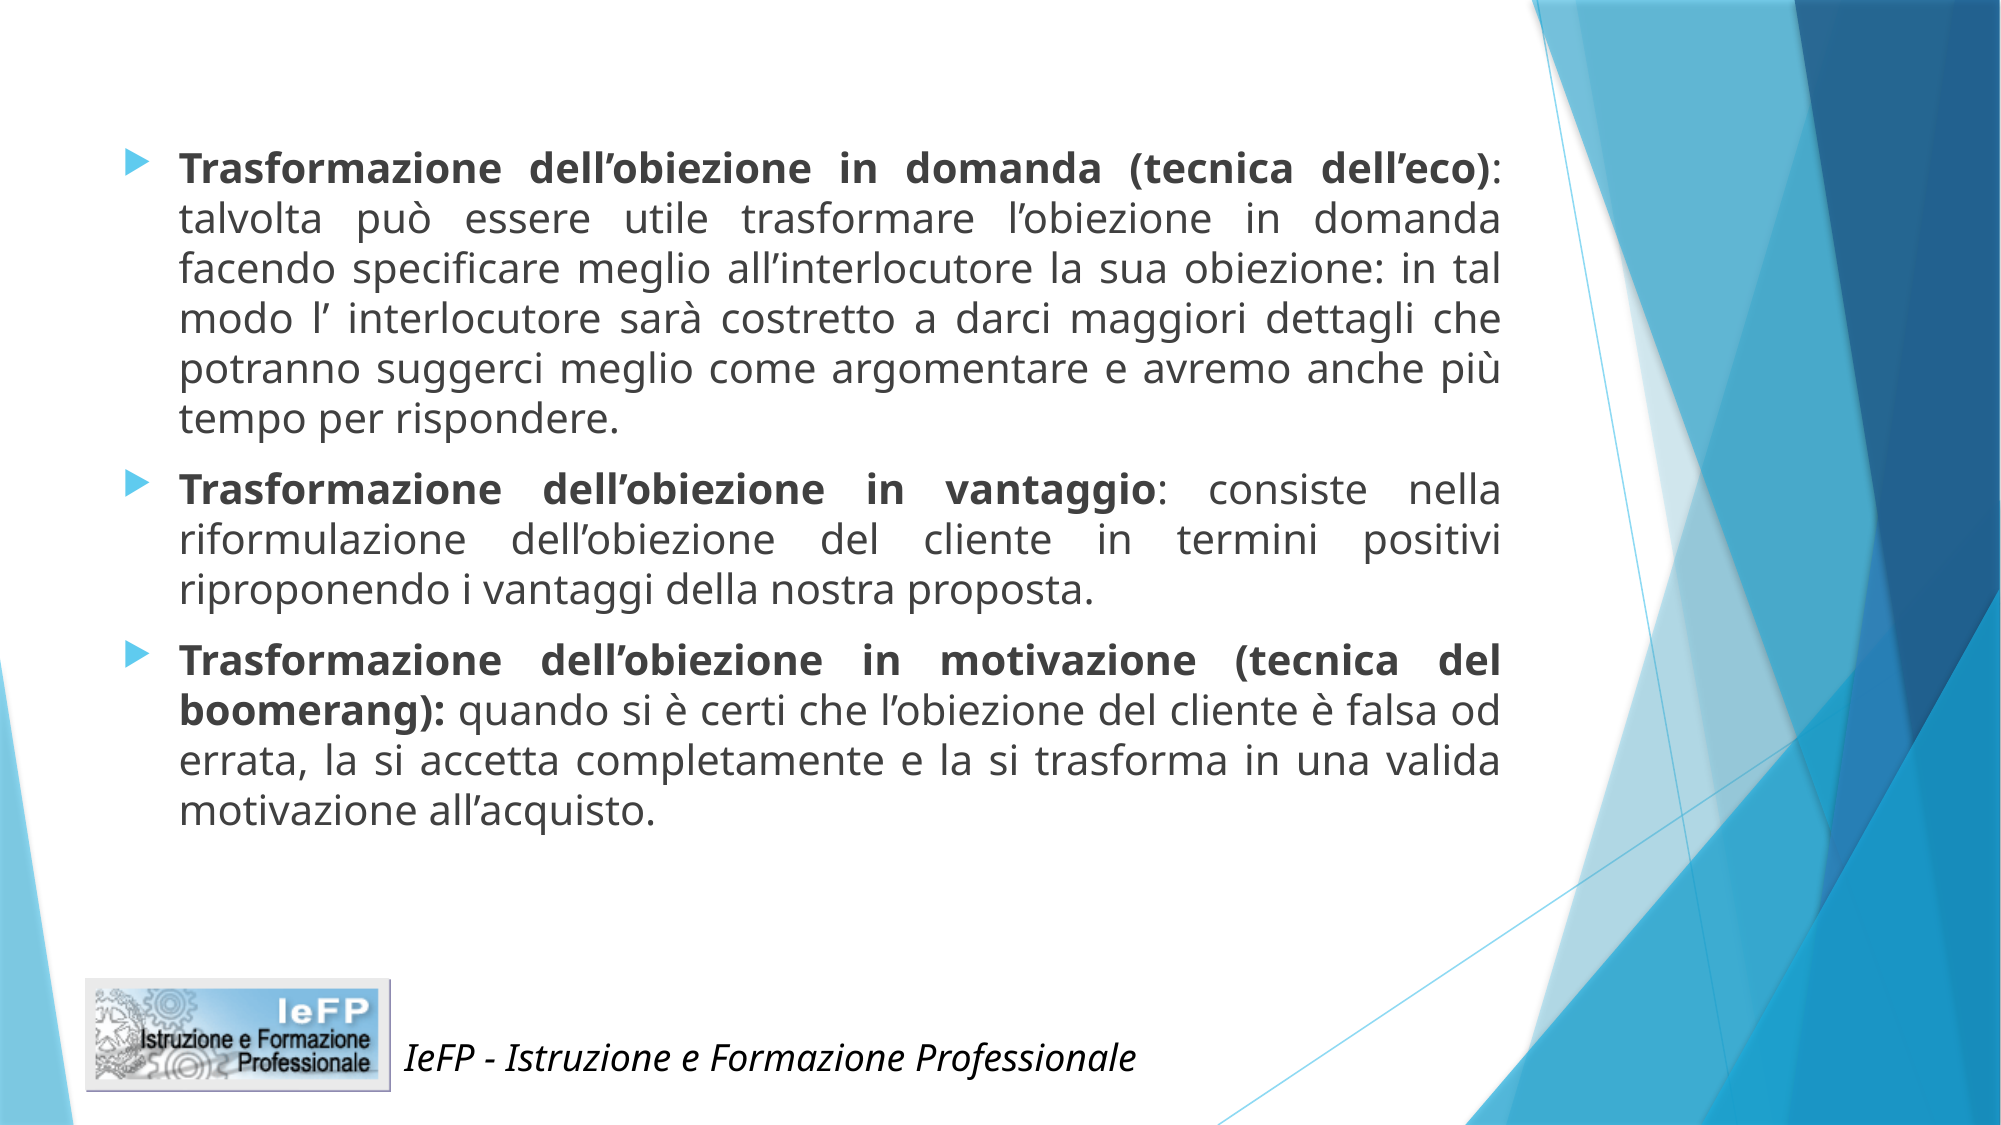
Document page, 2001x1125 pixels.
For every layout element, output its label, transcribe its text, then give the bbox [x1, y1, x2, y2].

list Trasformazione dell’obiezione in domanda (tecnica dell’eco): talvolta può essere utile trasformare l’obiezione in domanda facendo specificare meglio all’interlocutore la sua obiezione: in tal modo l’ interlocutore sarà costretto a darci maggiori dettagli che potranno suggerci meglio come argomentare e avremo anche più tempo per rispondere. Trasformazione dell’obiezione in vantaggio: consiste nella riformulazione dell’obiezione del cliente in termini positivi riproponendo i vantaggi della nostra proposta. Trasformazione dell’obiezione in motivazione (tecnica del boomerang): quando si è certi che l’obiezione del cliente è falsa od errata, la si accetta completamente e la si trasforma in una valida motivazione all’acquisto. [107, 134, 1518, 979]
text_box IeFP - Istruzione e Formazione Professionale [396, 1026, 1409, 1086]
picture [84, 977, 391, 1093]
